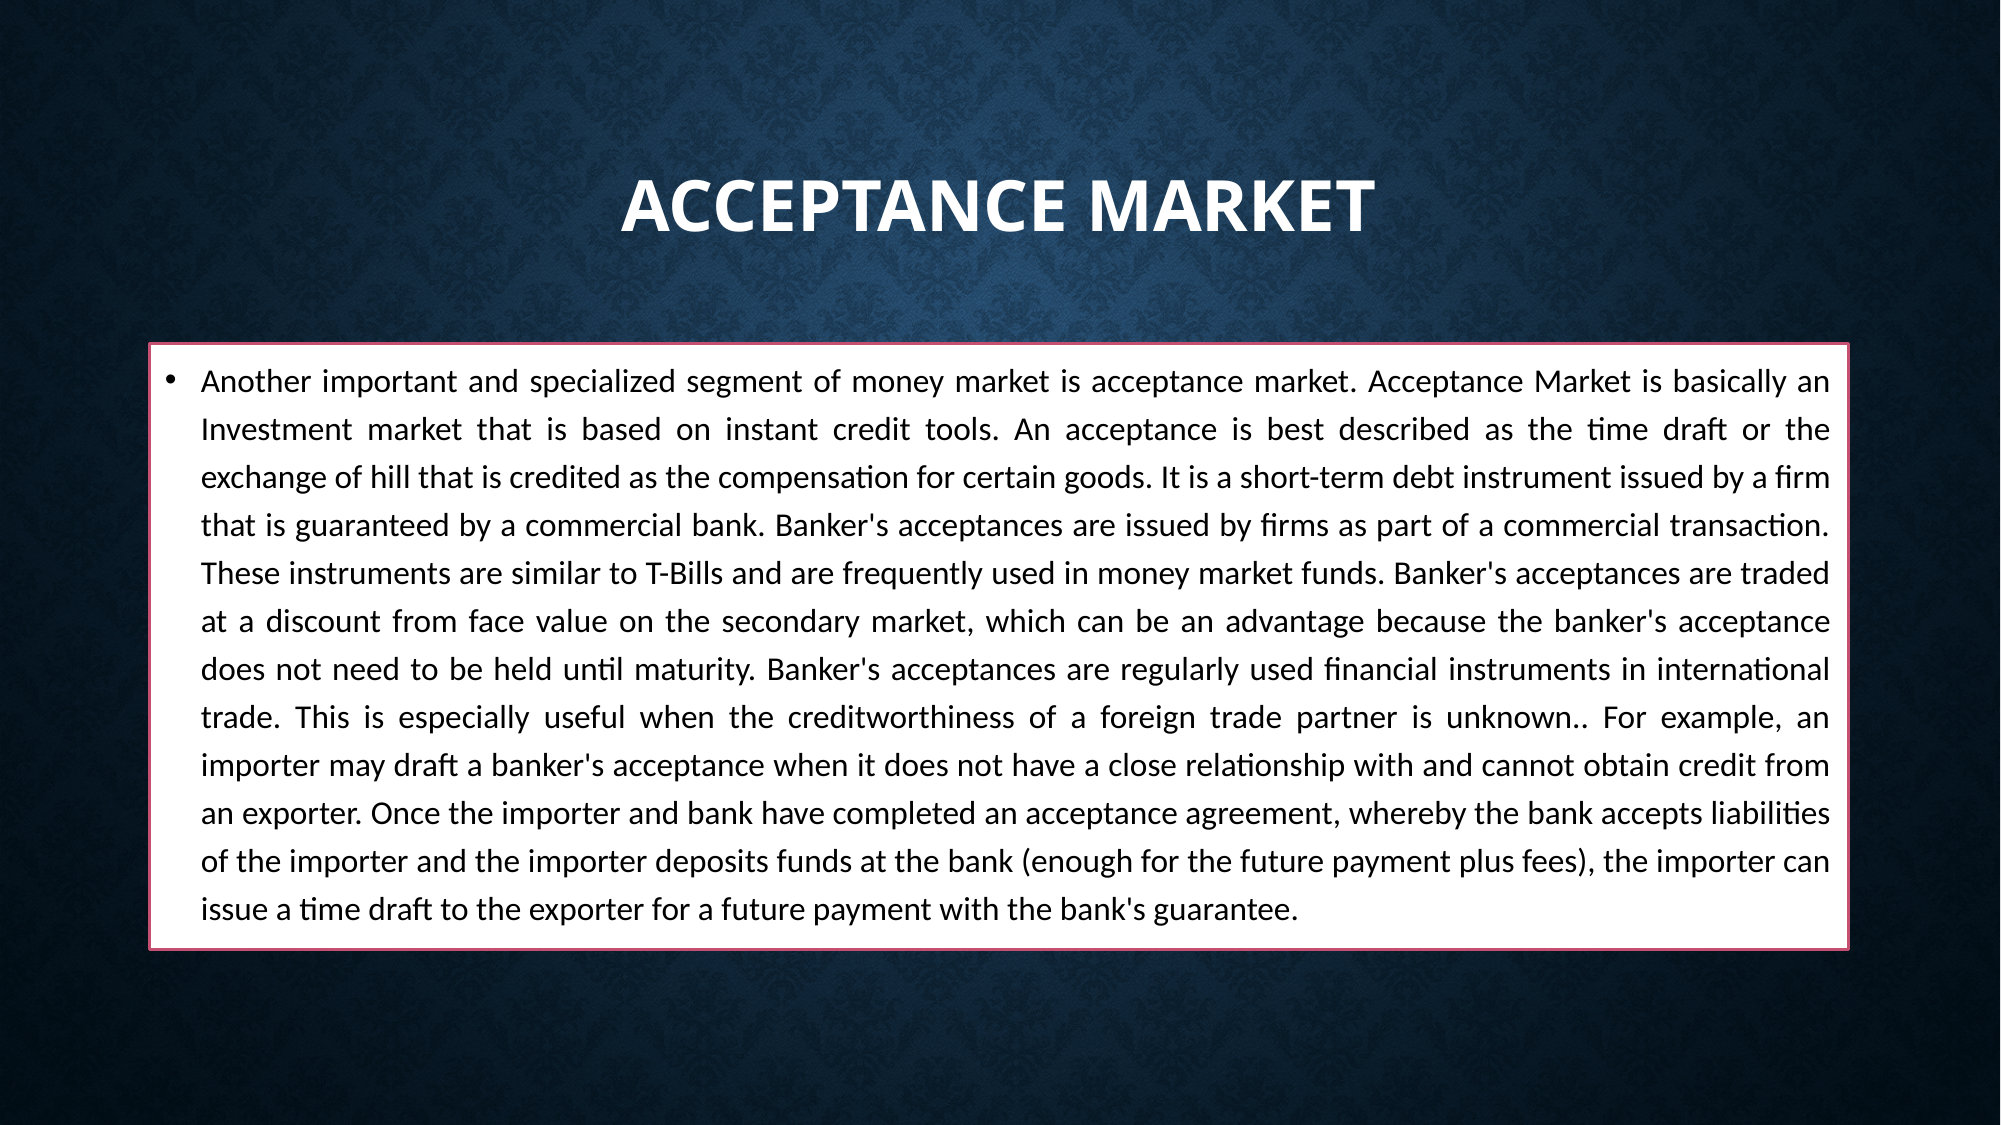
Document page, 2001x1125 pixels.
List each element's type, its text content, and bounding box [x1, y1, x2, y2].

list Another important and specialized segment of money market is acceptance market. Acceptance Market is basically an Investment market that is based on instant credit tools. An acceptance is best described as the time draft or the exchange of hill that is credited as the compensation for certain goods. It is a short-term debt instrument issued by a firm that is guaranteed by a commercial bank. Banker's acceptances are issued by firms as part of a commercial transaction. These instruments are similar to T-Bills and are frequently used in money market funds. Banker's acceptances are traded at a discount from face value on the secondary market, which can be an advantage because the banker's acceptance does not need to be held until maturity. Banker's acceptances are regularly used financial instruments in international trade. This is especially useful when the creditworthiness of a foreign trade partner is unknown.. For example, an importer may draft a banker's acceptance when it does not have a close relationship with and cannot obtain credit from an exporter. Once the importer and bank have completed an acceptance agreement, whereby the bank accepts liabilities of the importer and the importer deposits funds at the bank (enough for the future payment plus fees), the importer can issue a time draft to the exporter for a future payment with the bank's guarantee. [148, 342, 1850, 951]
title ACCEPTANCE MARKET [149, 99, 1849, 318]
